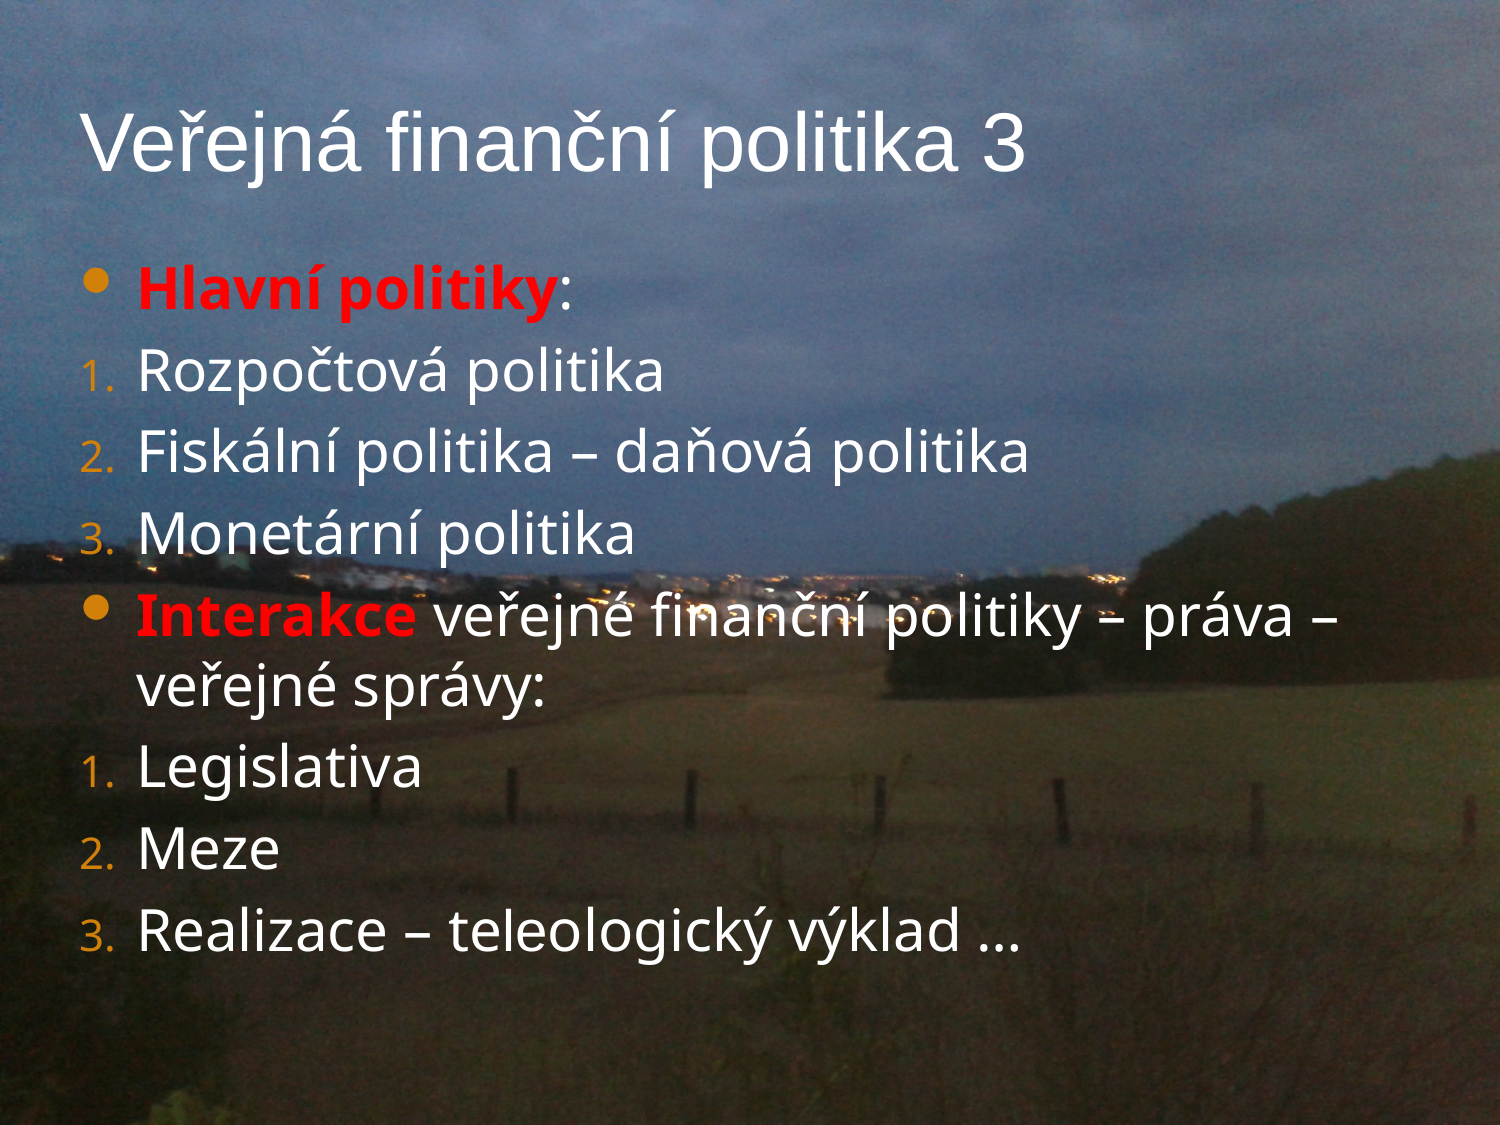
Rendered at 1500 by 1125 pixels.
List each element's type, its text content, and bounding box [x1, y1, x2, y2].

title Veřejná finanční politika 3 [64, 78, 1436, 197]
picture [0, 0, 1500, 1125]
list Hlavní politiky: Rozpočtová politika Fiskální politika – daňová politika Monetární politika Interakce veřejné finanční politiky – práva – veřejné správy: Legislativa Meze Realizace – teleologický výklad … [64, 243, 1436, 1059]
